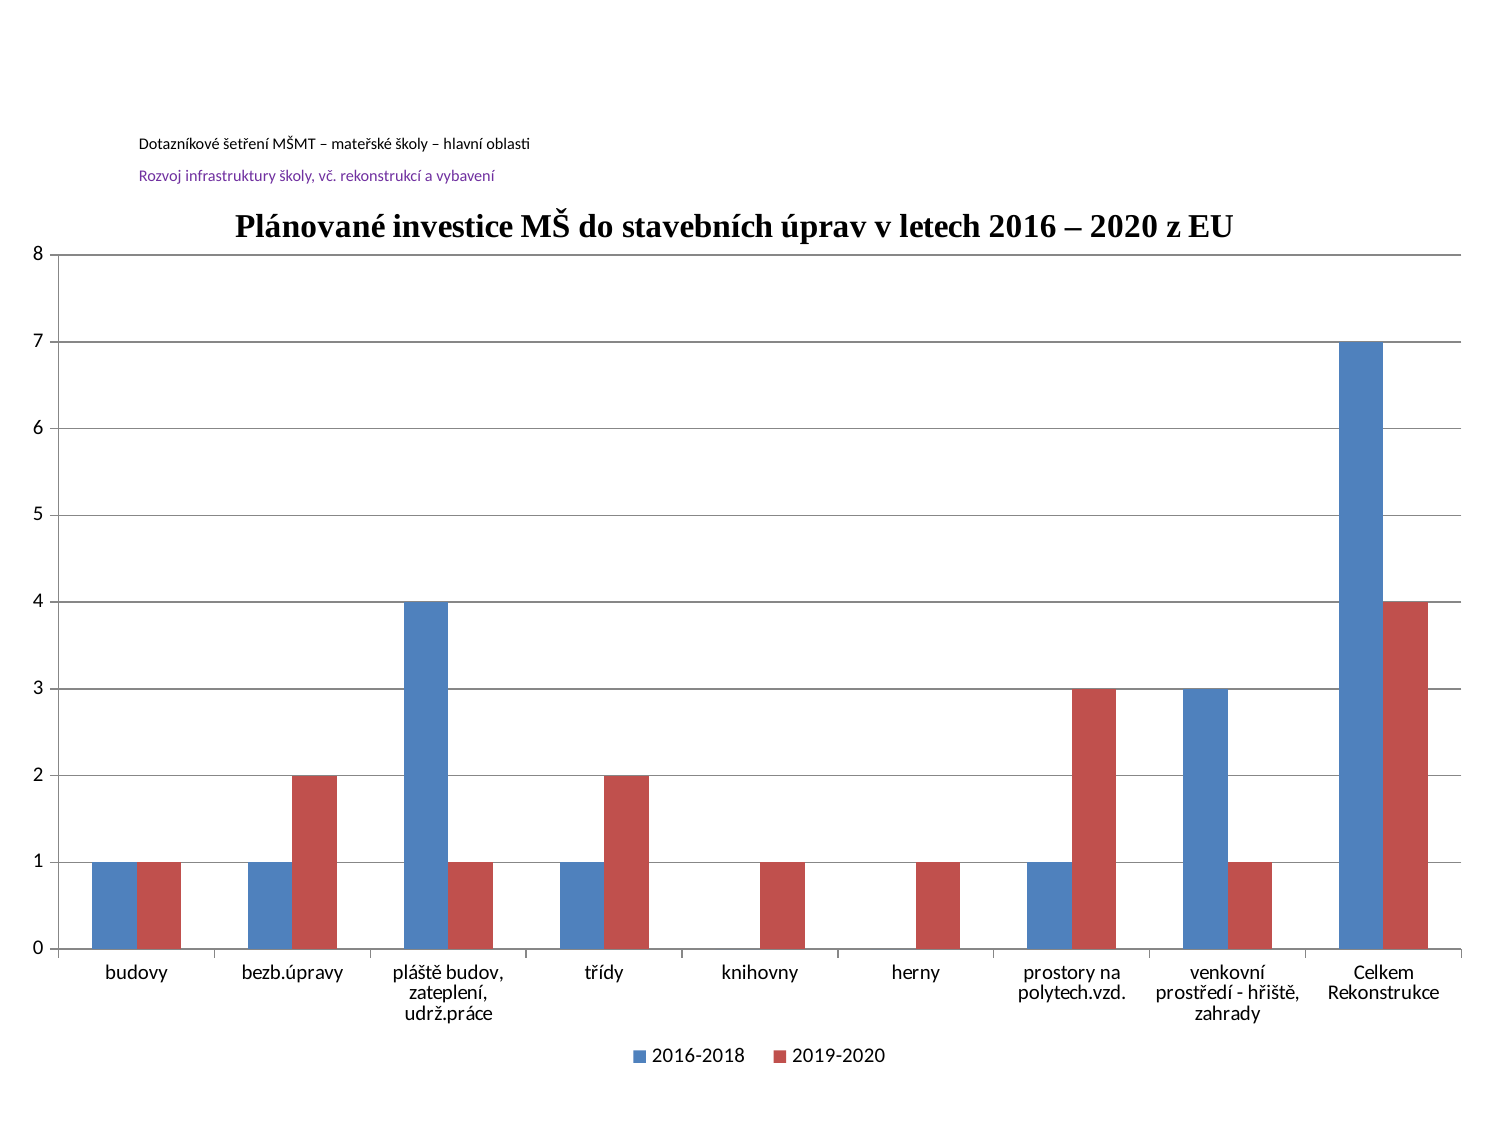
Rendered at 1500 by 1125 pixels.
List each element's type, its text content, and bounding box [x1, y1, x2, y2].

chart [16, 172, 1500, 1125]
title Dotazníkové šetření MŠMT – mateřské školy – hlavní oblasti Rozvoj infrastruktury školy, vč. rekonstrukcí a vybavení [123, 125, 1399, 171]
